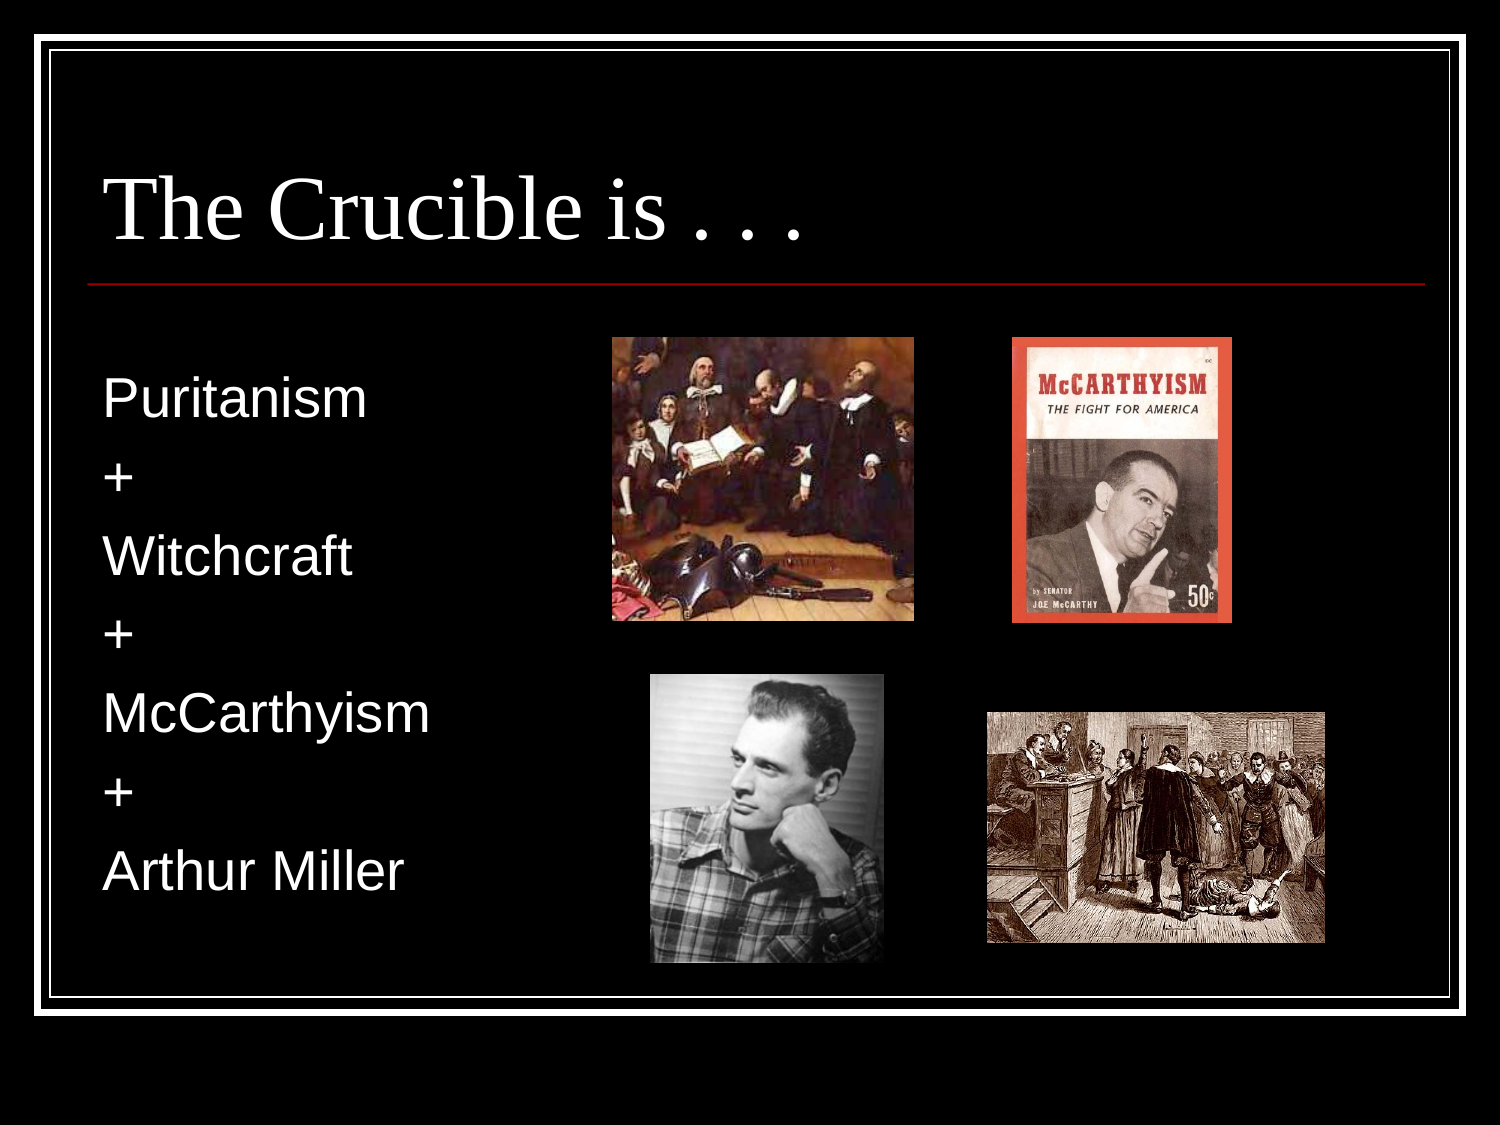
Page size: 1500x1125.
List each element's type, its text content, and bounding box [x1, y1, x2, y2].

picture [649, 674, 884, 963]
picture [1012, 337, 1232, 623]
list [987, 712, 1325, 943]
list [612, 337, 914, 622]
title The Crucible is . . . [87, 77, 1426, 266]
list Puritanism + Witchcraft + McCarthyism + Arthur Miller [87, 274, 745, 963]
